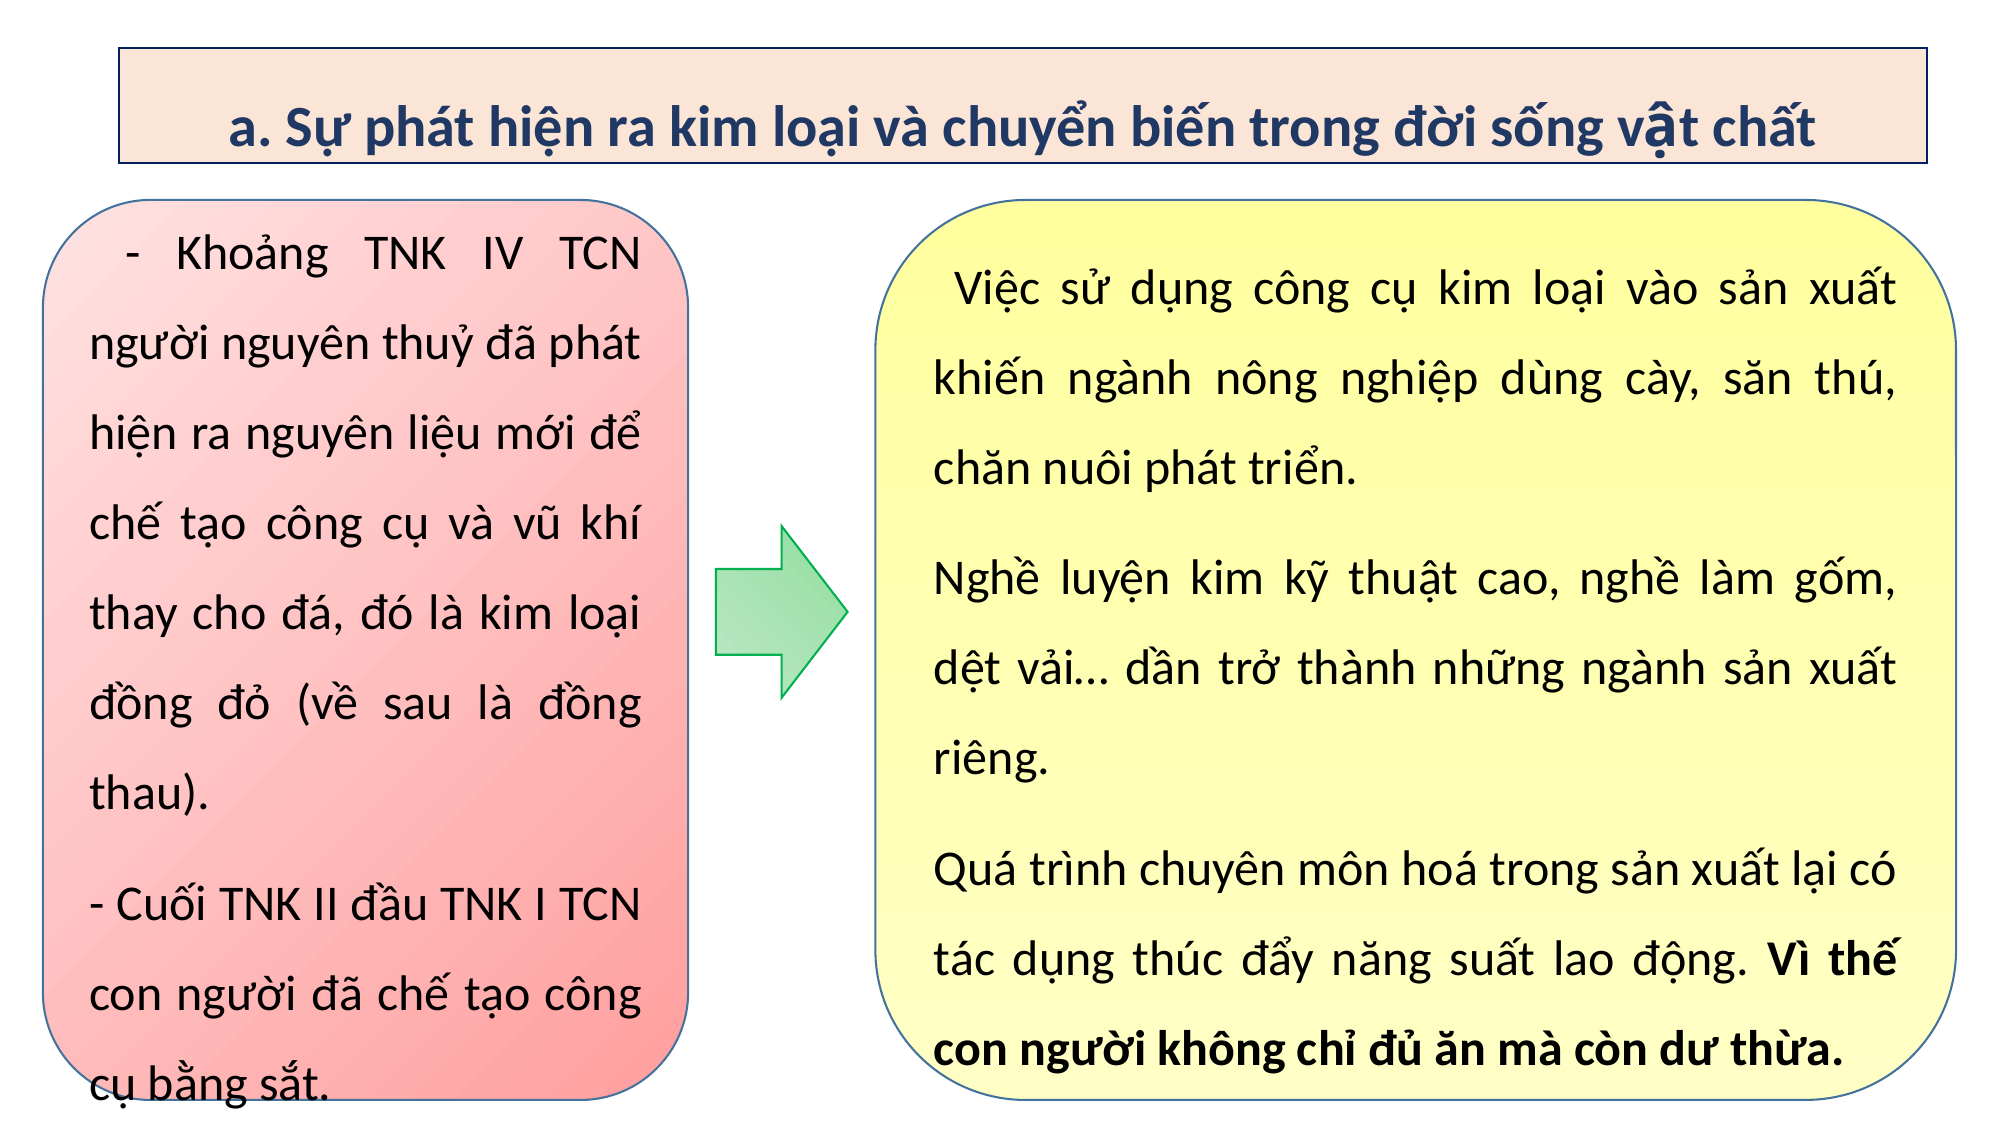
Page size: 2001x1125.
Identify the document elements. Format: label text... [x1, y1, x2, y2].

text_box a. Sự phát hiện ra kim loại và chuyển biến trong đời sống vật chất [118, 47, 1928, 164]
text_box Việc sử dụng công cụ kim loại vào sản xuất khiến ngành nông nghiệp dùng cày, săn thú, chăn nuôi phát triển. Nghề luyện kim kỹ thuật cao, nghề làm gốm, dệt vải… dần trở thành những ngành sản xuất riêng. Quá trình chuyên môn hoá trong sản xuất lại có tác dụng thúc đẩy năng suất lao động. Vì thế con người không chỉ đủ ăn mà còn dư thừa. [874, 198, 1958, 1101]
text_box [714, 523, 849, 701]
text_box - Khoảng TNK IV TCN người nguyên thuỷ đã phát hiện ra nguyên liệu mới để chế tạo công cụ và vũ khí thay cho đá, đó là kim loại đồng đỏ (về sau là đồng thau). - Cuối TNK II đầu TNK I TCN con người đã chế tạo công cụ bằng sắt. [41, 198, 690, 1101]
